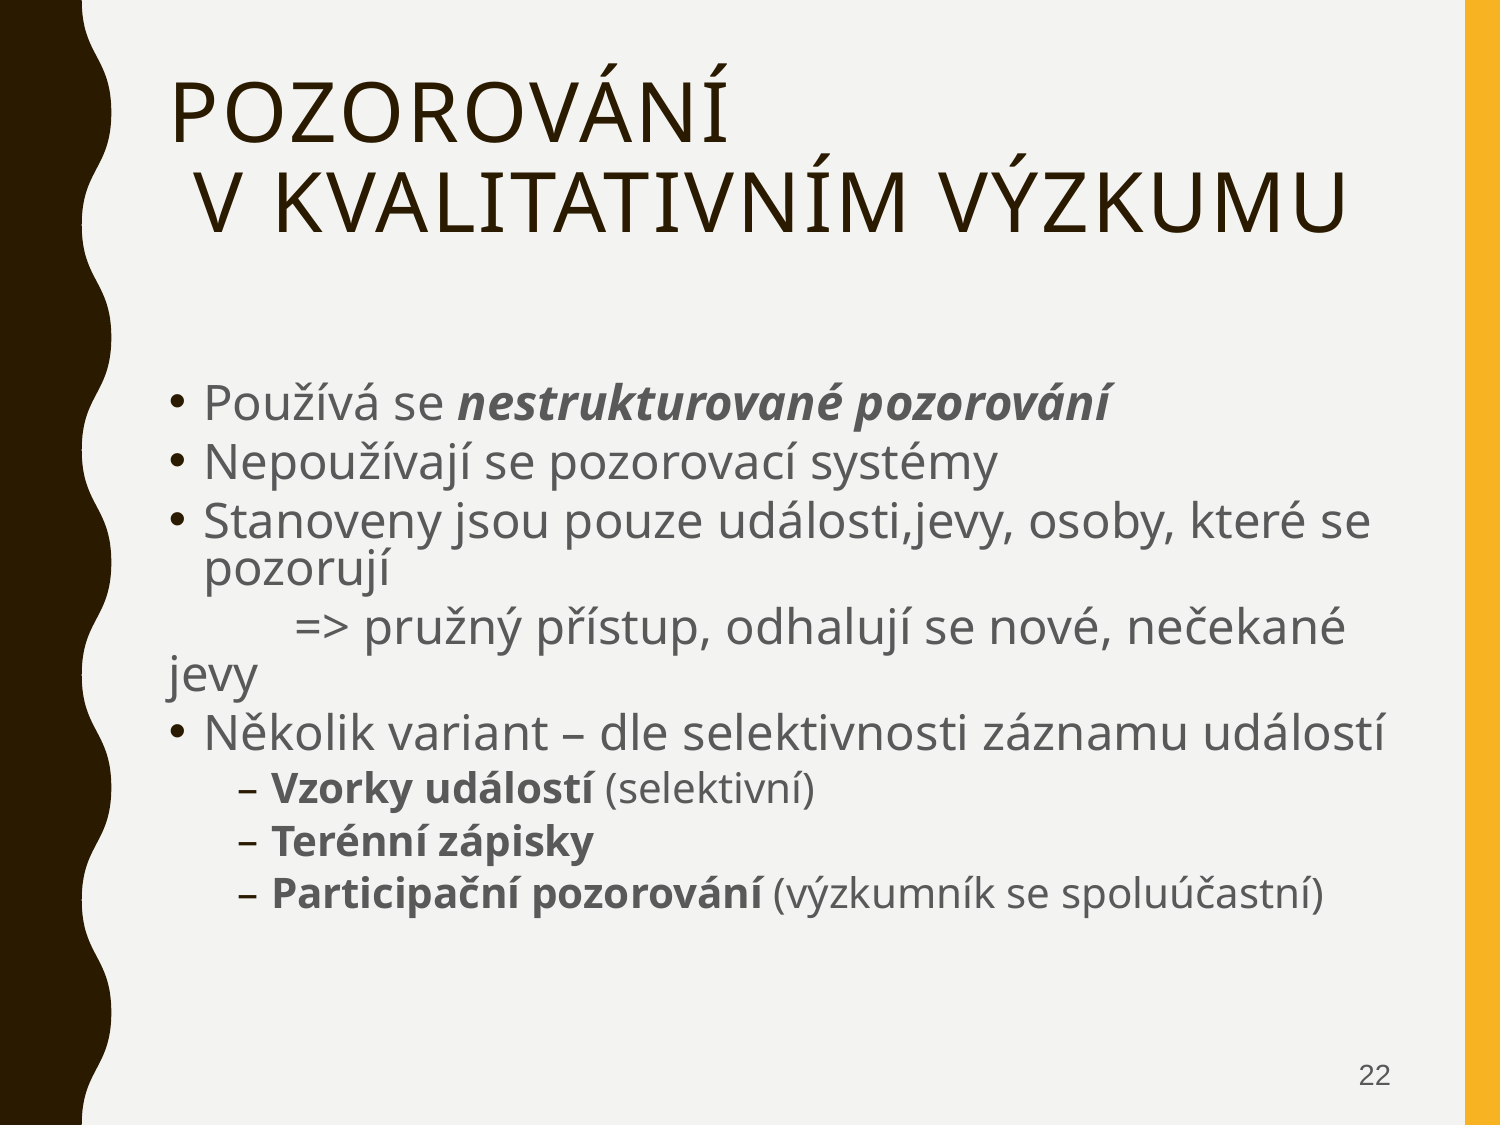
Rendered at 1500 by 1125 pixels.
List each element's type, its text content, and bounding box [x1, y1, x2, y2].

title Pozorování v kvalitativním výzkumu [154, 62, 1407, 308]
list Používá se nestrukturované pozorování Nepoužívají se pozorovací systémy Stanoveny jsou pouze události,jevy, osoby, které se pozorují => pružný přístup, odhalují se nové, nečekané jevy Několik variant – dle selektivnosti záznamu událostí Vzorky událostí (selektivní) Terénní zápisky Participační pozorování (výzkumník se spoluúčastní) [154, 375, 1407, 965]
slide_number 22 [1059, 1045, 1407, 1103]
